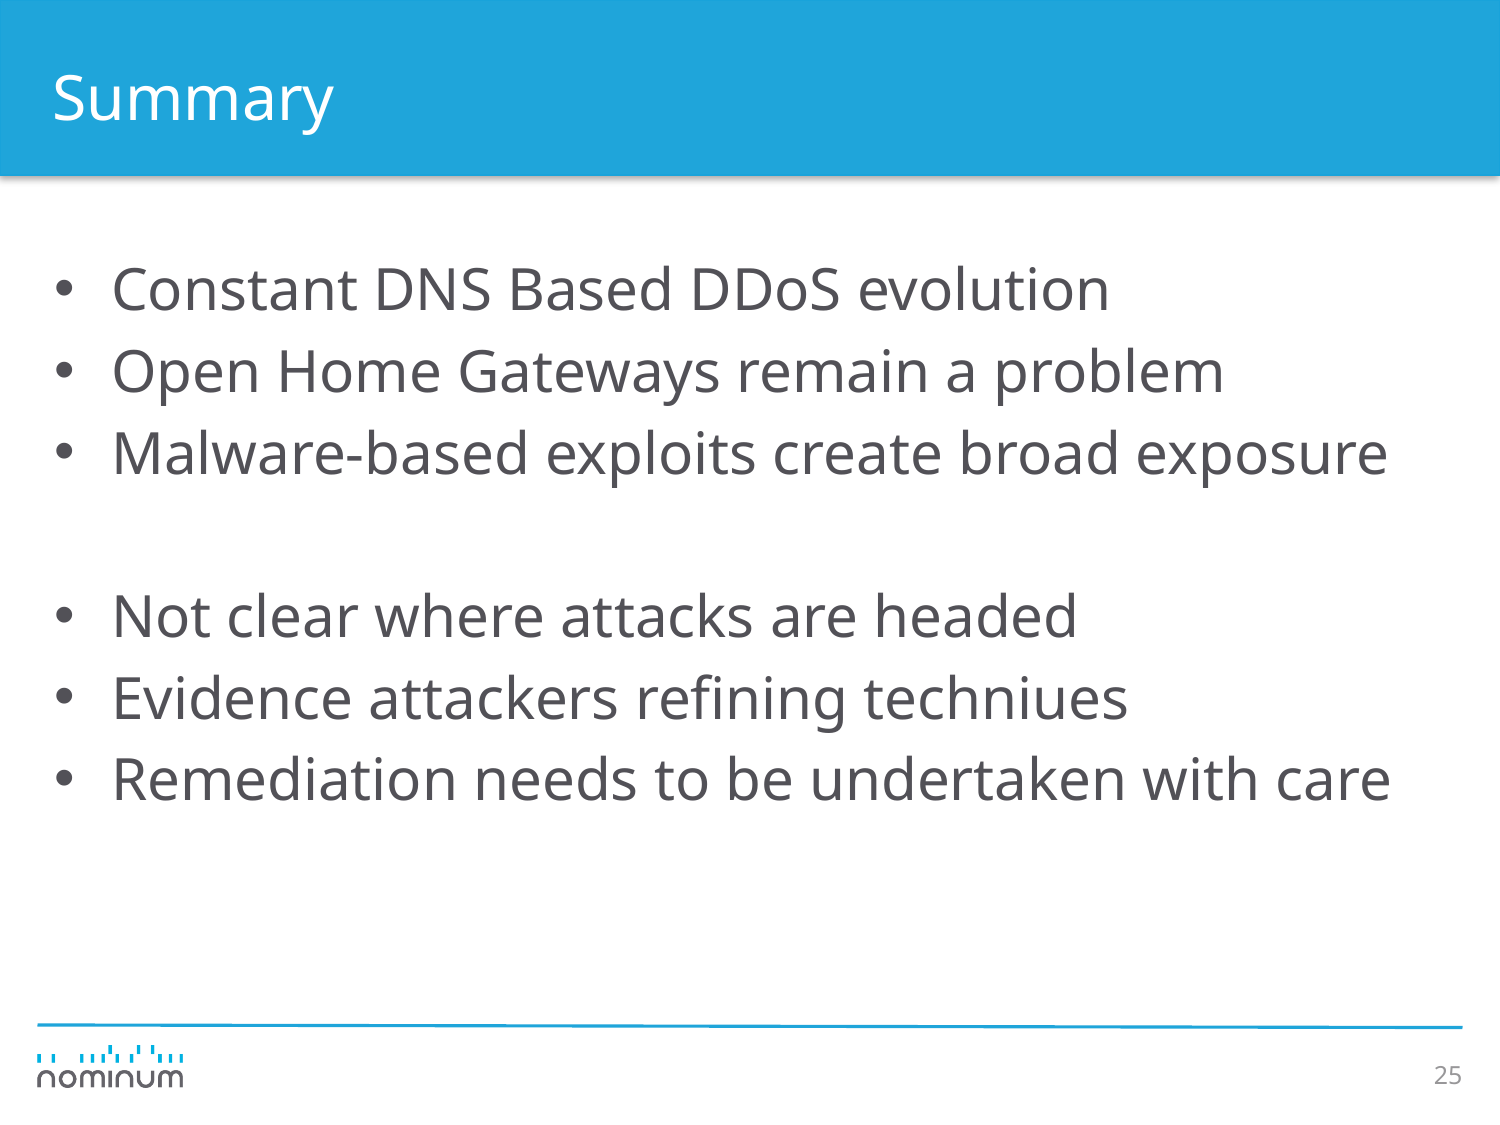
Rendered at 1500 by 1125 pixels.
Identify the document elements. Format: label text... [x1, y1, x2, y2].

picture [37, 1058, 183, 1088]
list Constant DNS Based DDoS evolution Open Home Gateways remain a problem Malware-based exploits create broad exposure Not clear where attacks are headed Evidence attackers refining techniues Remediation needs to be undertaken with care [40, 245, 1464, 1058]
slide_number 25 [1112, 1027, 1463, 1088]
title Summary [37, 38, 1464, 163]
